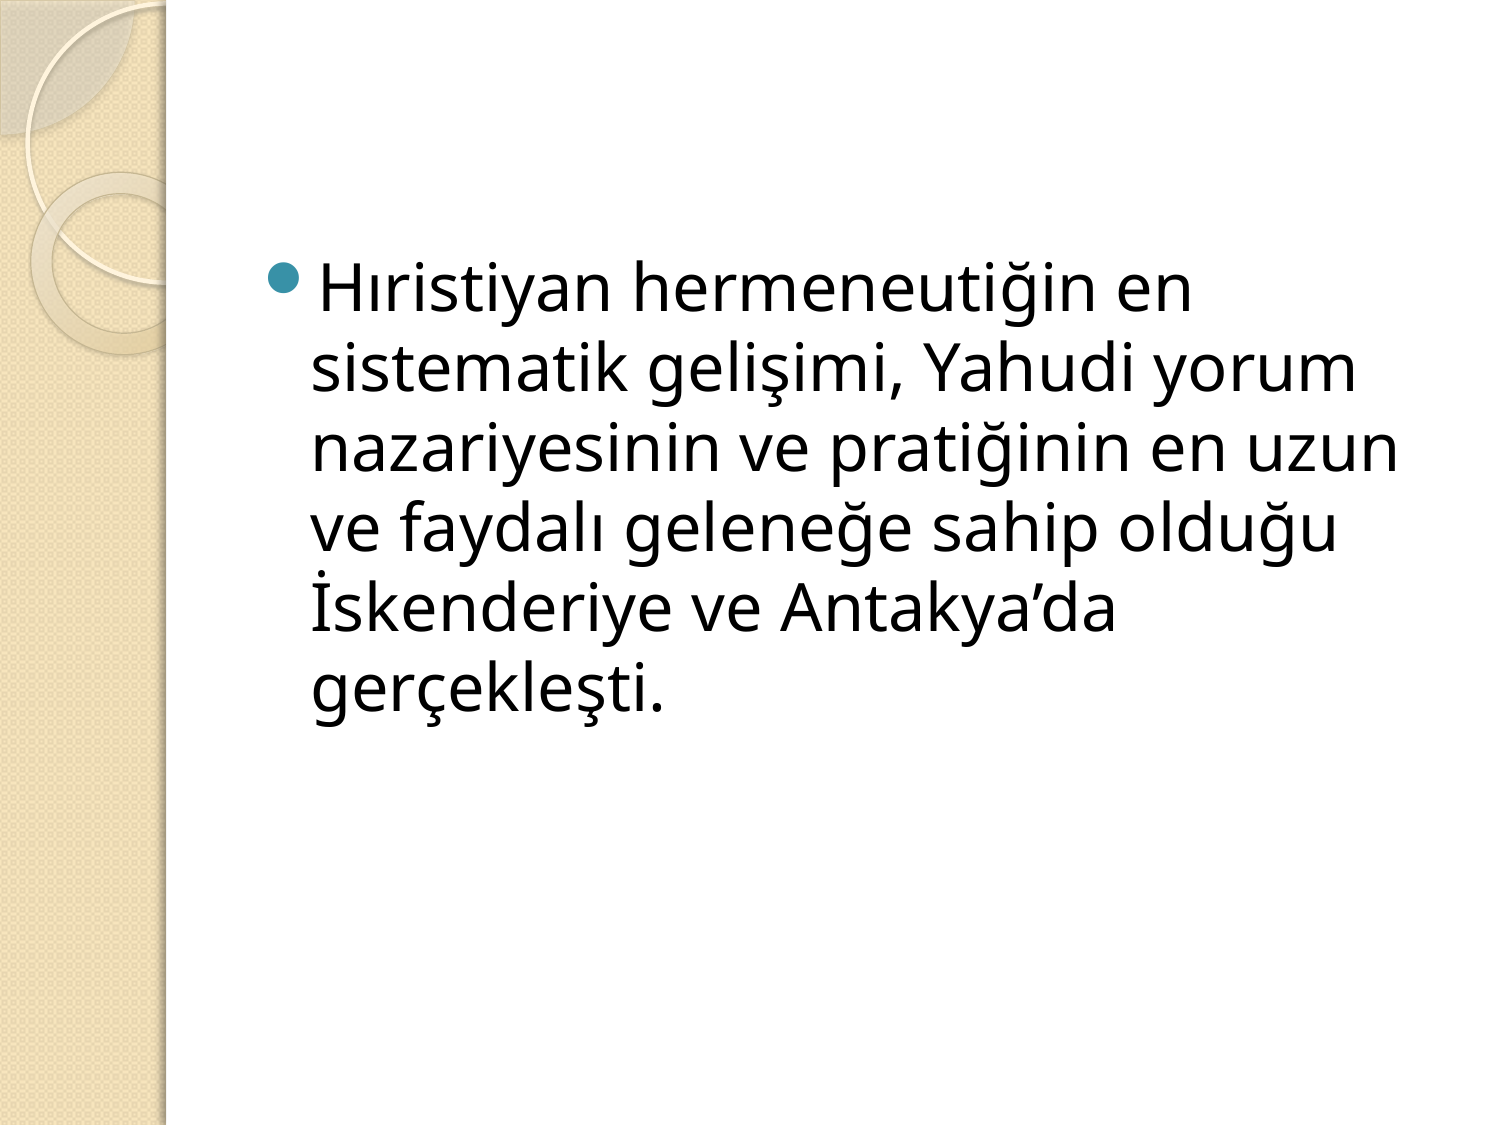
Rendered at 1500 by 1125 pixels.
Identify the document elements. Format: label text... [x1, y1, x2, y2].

list Hıristiyan hermeneutiğin en sistematik gelişimi, Yahudi yorum nazariyesinin ve pratiğinin en uzun ve faydalı geleneğe sahip olduğu İskenderiye ve Antakya’da gerçekleşti. [235, 237, 1466, 1025]
